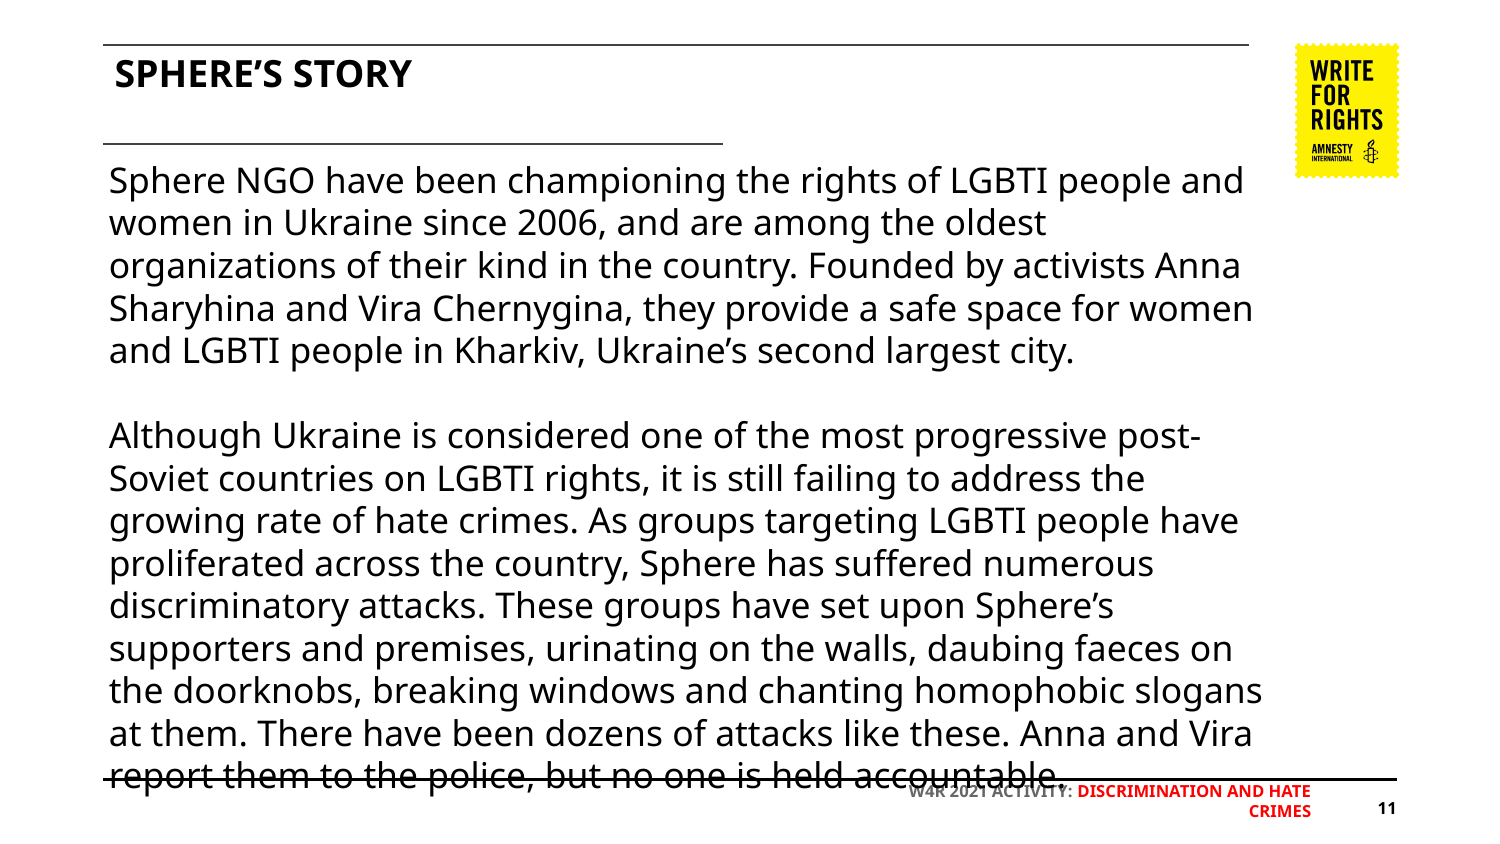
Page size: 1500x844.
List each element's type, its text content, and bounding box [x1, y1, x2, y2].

text_box ‹#› [1322, 803, 1397, 821]
picture [1290, 37, 1405, 183]
title SPHERE’S STORY [103, 55, 612, 134]
text_box Sphere NGO have been championing the rights of LGBTI people and women in Ukraine since 2006, and are among the oldest organizations of their kind in the country. Founded by activists Anna Sharyhina and Vira Chernygina, they provide a safe space for women and LGBTI people in Kharkiv, Ukraine’s second largest city. Although Ukraine is considered one of the most progressive post-Soviet countries on LGBTI rights, it is still failing to address the growing rate of hate crimes. As groups targeting LGBTI people have proliferated across the country, Sphere has suffered numerous discriminatory attacks. These groups have set upon Sphere’s supporters and premises, urinating on the walls, daubing faeces on the doorknobs, breaking windows and chanting homophobic slogans at them. There have been dozens of attacks like these. Anna and Vira report them to the police, but no one is held accountable. [93, 142, 1291, 841]
